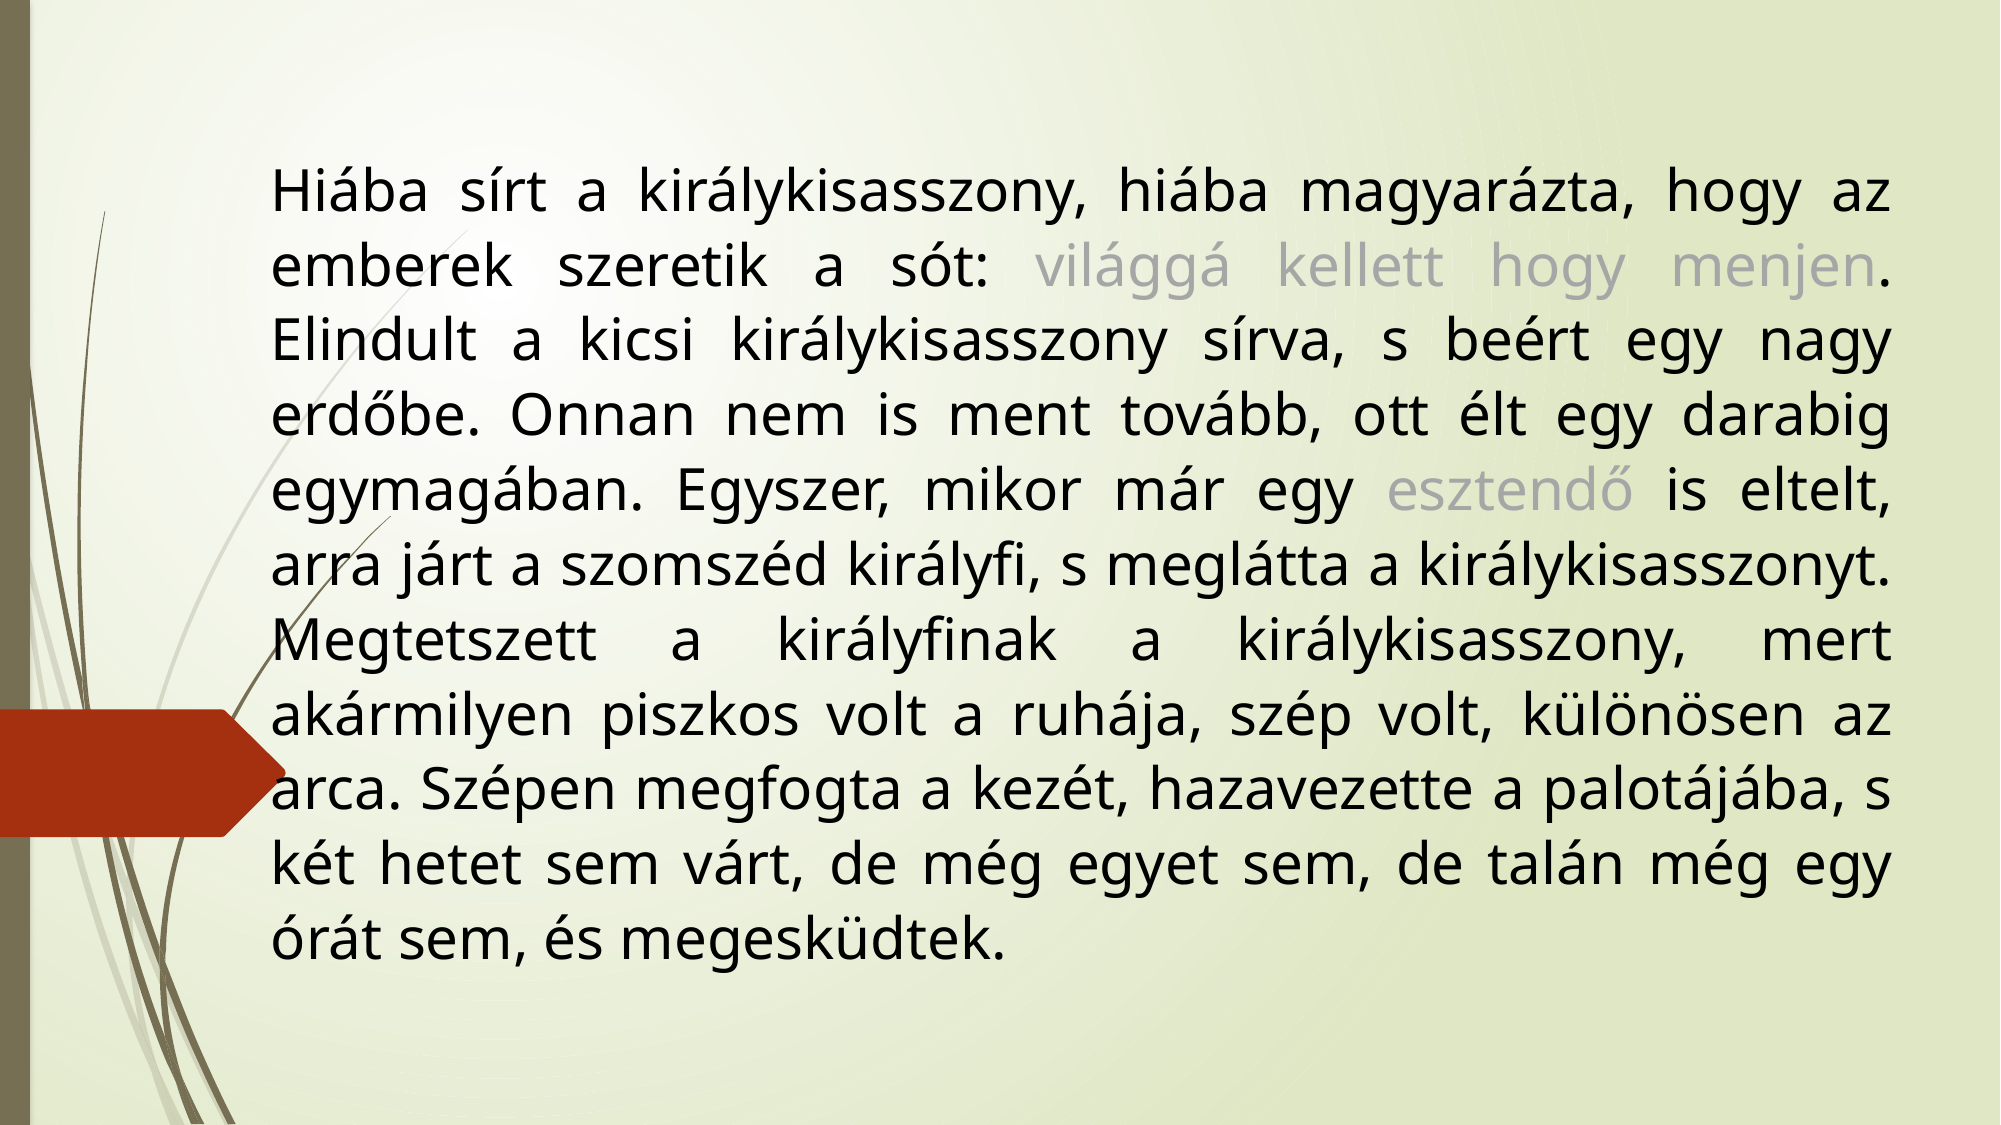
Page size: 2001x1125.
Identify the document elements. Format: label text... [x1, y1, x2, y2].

text_box Hiába sírt a királykisasszony, hiába magyarázta, hogy az emberek szeretik a sót: világgá kellett hogy menjen. Elindult a kicsi királykisasszony sírva, s beért egy nagy erdőbe. Onnan nem is ment tovább, ott élt egy darabig egymagában. Egyszer, mikor már egy esztendő is eltelt, arra járt a szomszéd királyfi, s meglátta a királykisasszonyt. Megtetszett a királyfinak a királykisasszony, mert akármilyen piszkos volt a ruhája, szép volt, különösen az arca. Szépen megfogta a kezét, hazavezette a palotájába, s két hetet sem várt, de még egyet sem, de talán még egy órát sem, és megesküdtek. [256, 140, 1908, 979]
